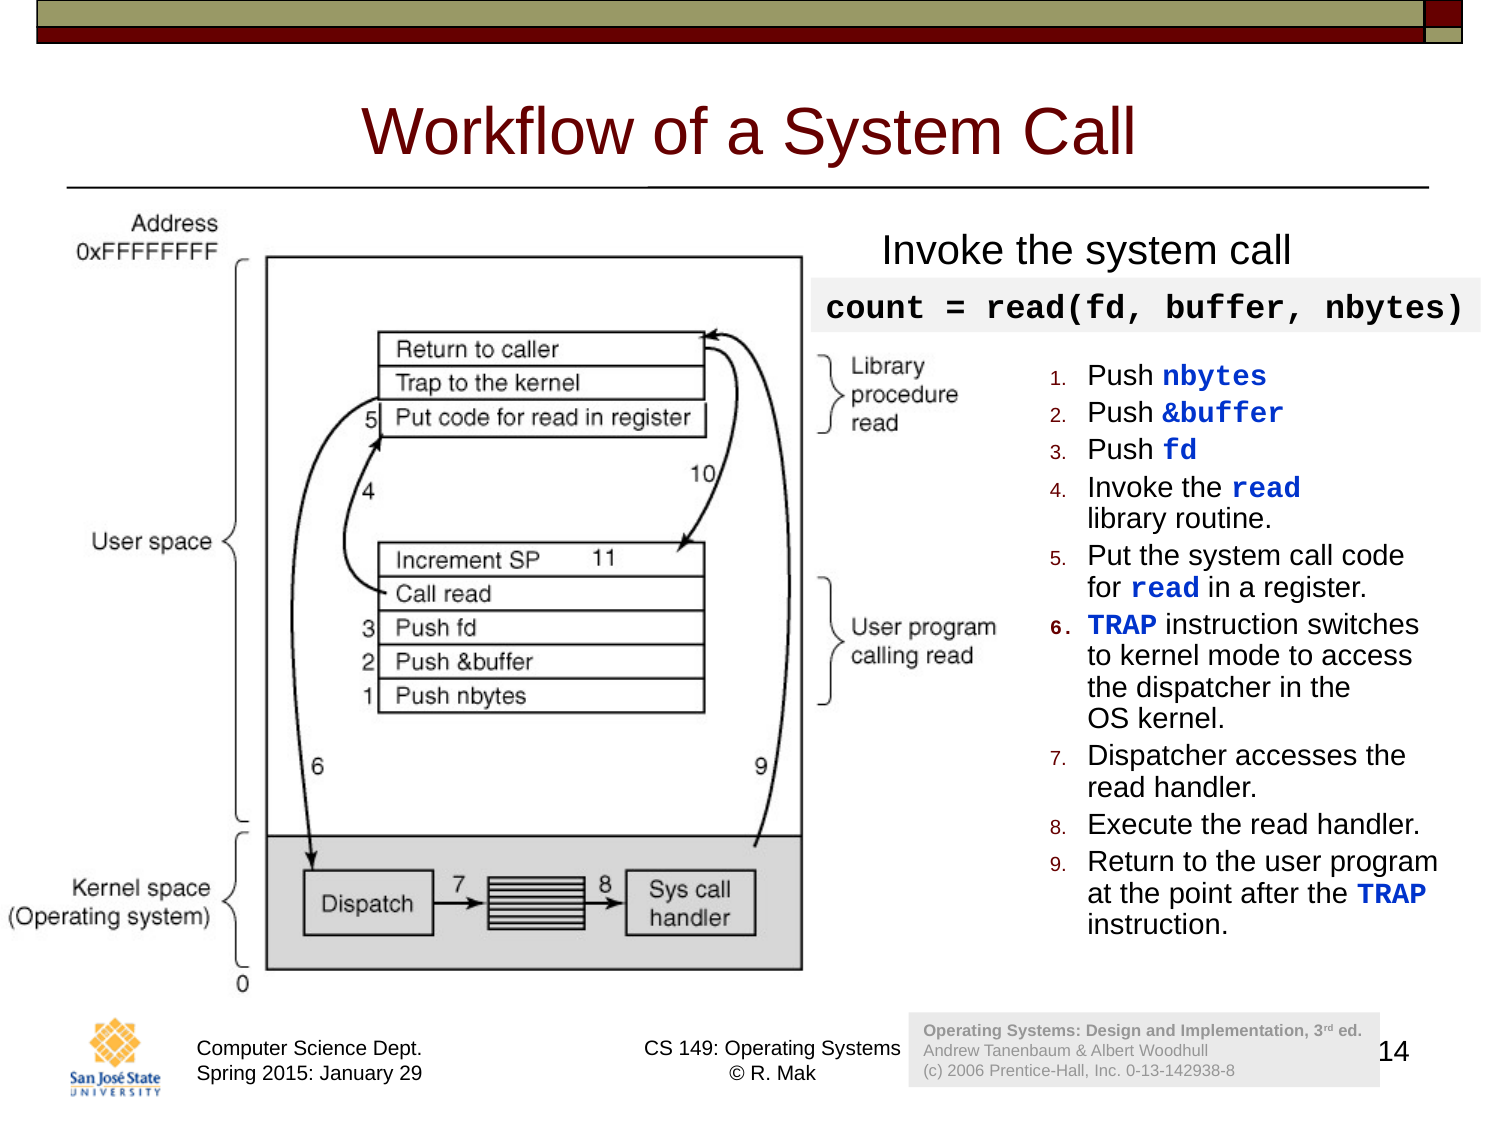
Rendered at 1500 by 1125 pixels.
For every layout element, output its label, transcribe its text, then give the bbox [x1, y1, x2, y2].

picture [60, 1012, 166, 1112]
text_box count = read(fd, buffer, nbytes) [1003, 277, 1481, 333]
title Workflow of a System Call [75, 67, 1425, 175]
text_box Operating Systems: Design and Implementation, 3rd ed. Andrew Tanenbaum & Albert Woodhull (c) 2006 Prentice-Hall, Inc. 0-13-142938-8 [908, 1012, 1380, 1088]
list Push nbytes Push &buffer Push fd Invoke the read library routine. Put the system call code for read in a register. TRAP instruction switches to kernel mode to access the dispatcher in the OS kernel. Dispatcher accesses the read handler. Execute the read handler. Return to the user program at the point after the TRAP instruction. [1034, 352, 1455, 968]
picture [0, 208, 999, 998]
slide_number 14 [1112, 1025, 1425, 1100]
text_box Invoke the system call [1003, 215, 1326, 277]
